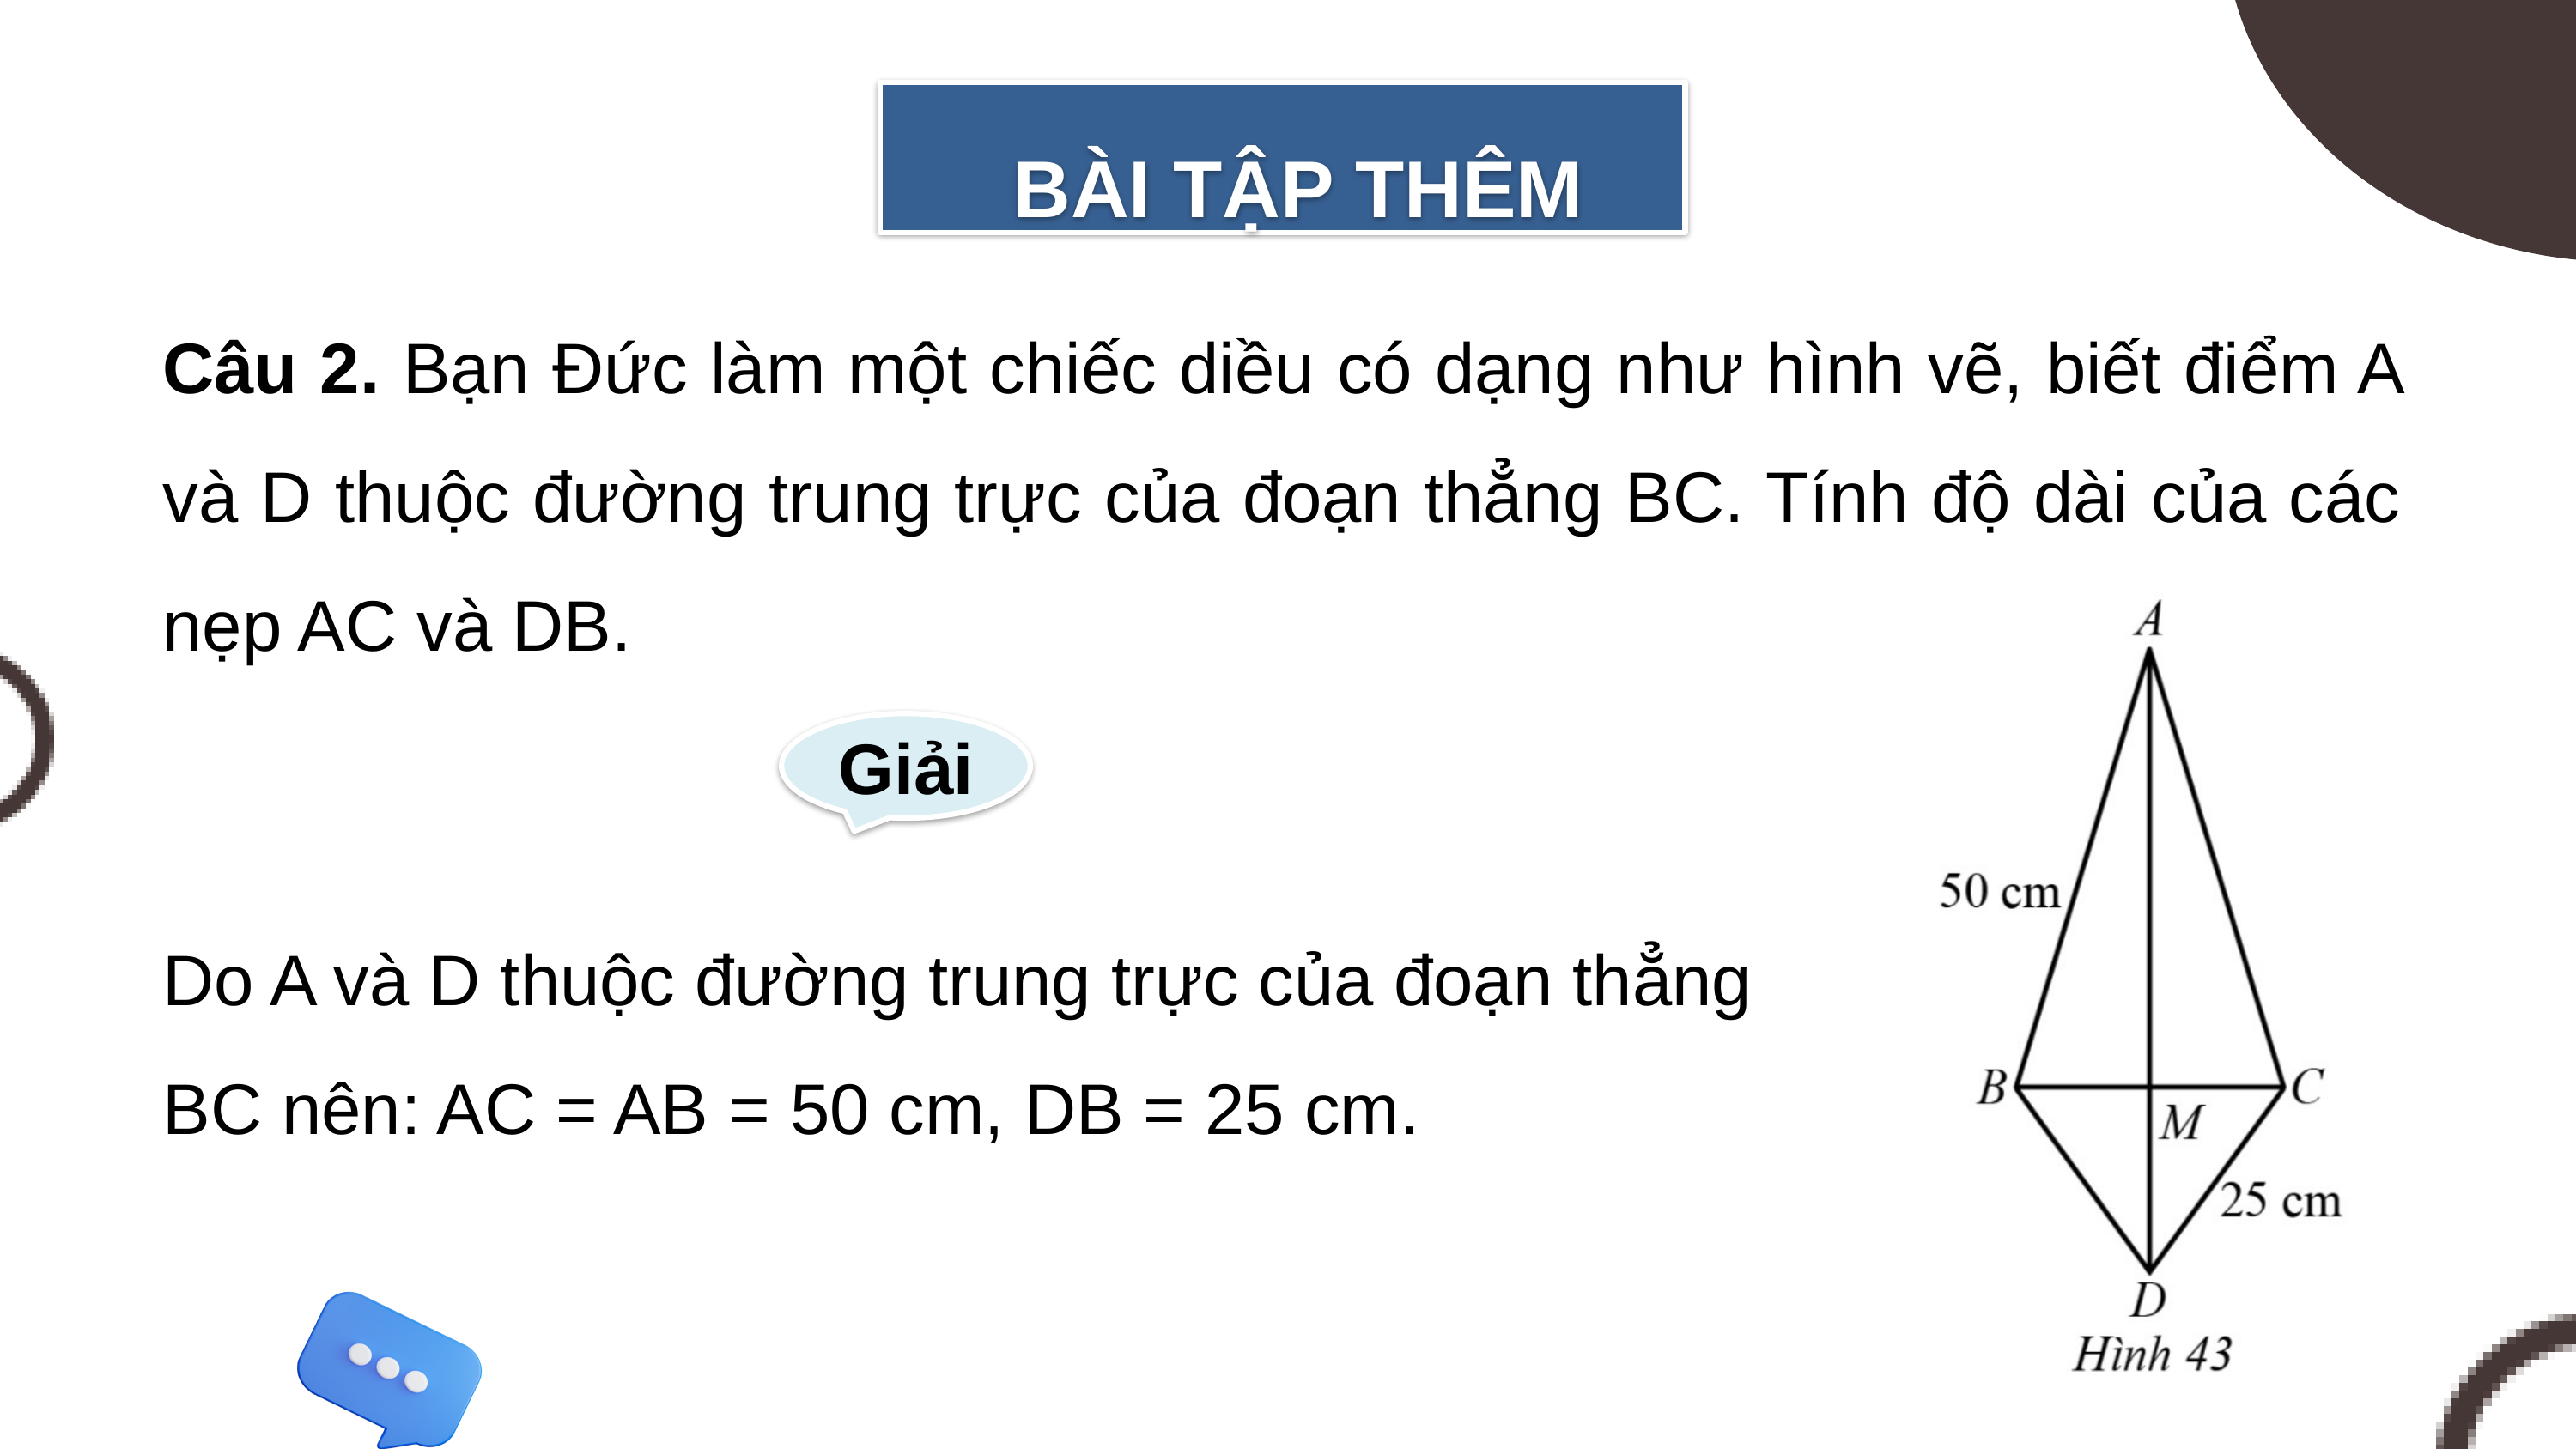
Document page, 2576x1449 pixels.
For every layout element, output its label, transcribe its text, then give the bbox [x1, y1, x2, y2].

picture [1910, 562, 2384, 1390]
text_box Do A và D thuộc đường trung trực của đoạn thẳng BC nên: AC = AB = 50 cm, DB = 25 cm. [149, 885, 1782, 1155]
text_box Câu 2. Bạn Đức làm một chiếc diều có dạng như hình vẽ, biết điểm A và D thuộc đường trung trực của đoạn thẳng BC. Tính độ dài của các nẹp AC và DB. [149, 272, 2415, 672]
picture [2436, 1313, 2576, 1449]
picture [279, 1282, 490, 1449]
picture [0, 647, 54, 832]
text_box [879, 82, 1686, 242]
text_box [2221, 0, 2576, 263]
text_box Giải [779, 711, 1034, 834]
